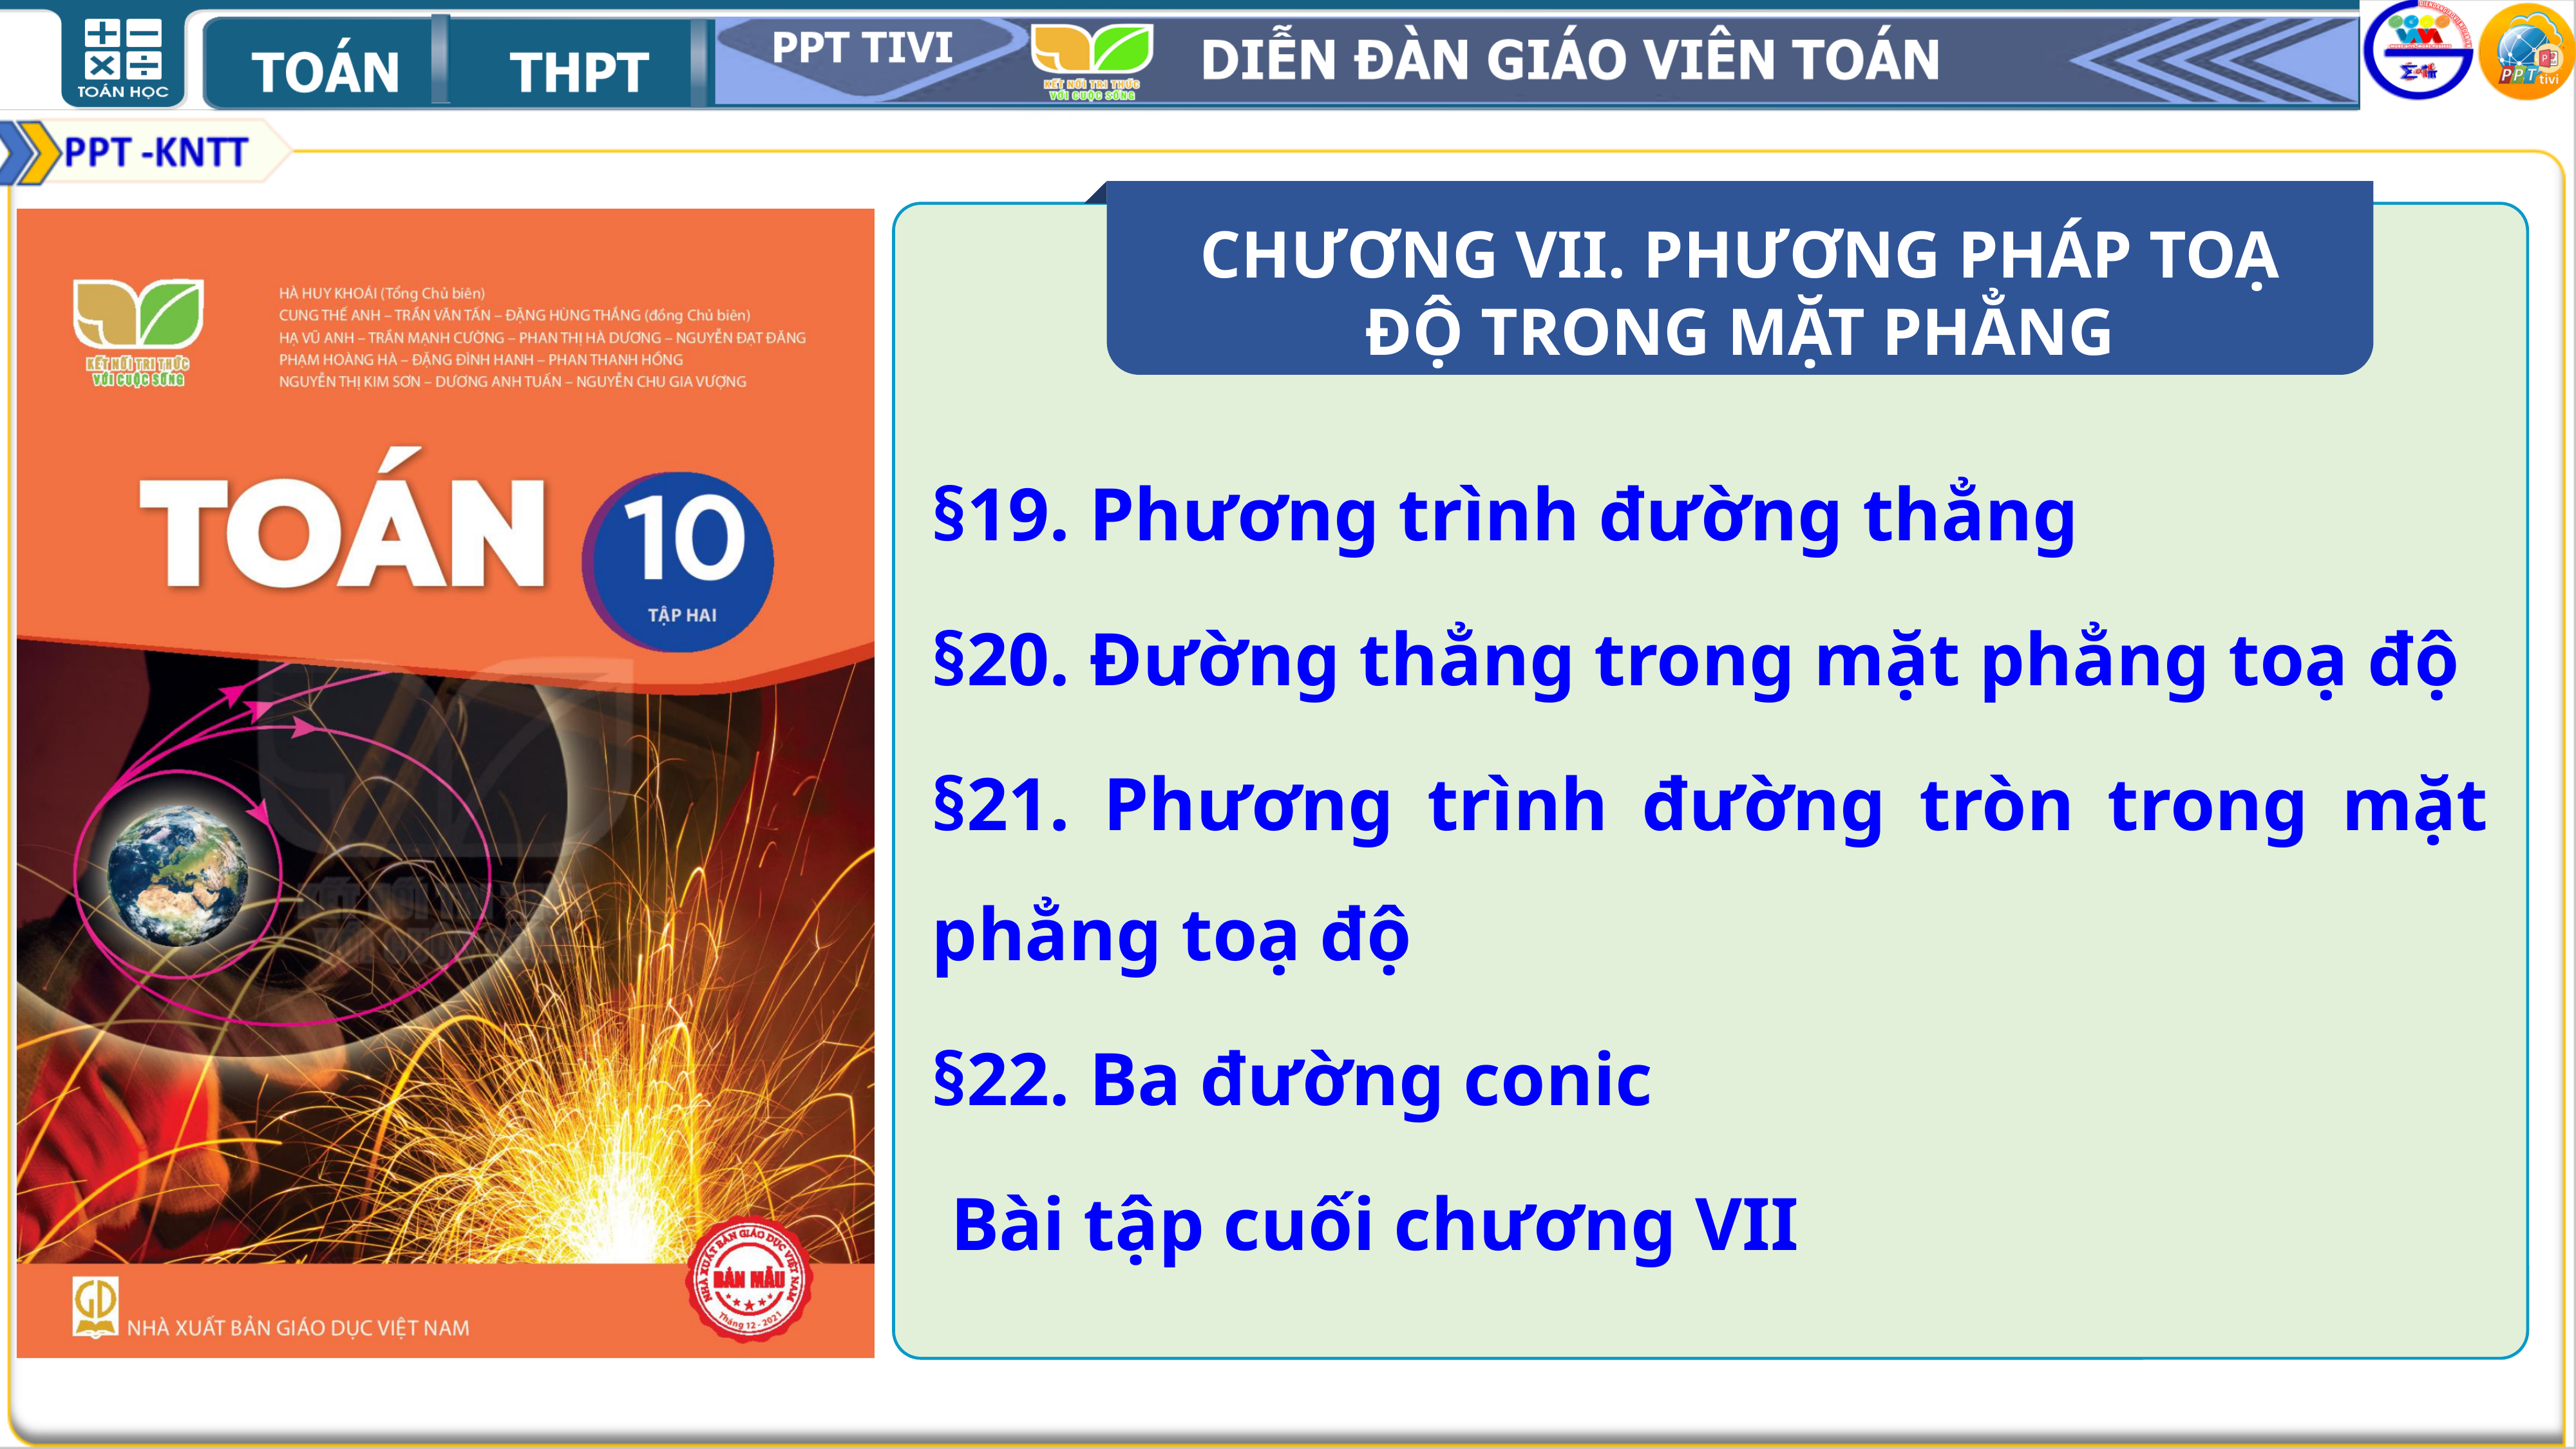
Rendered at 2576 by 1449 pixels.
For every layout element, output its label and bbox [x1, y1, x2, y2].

text_box [893, 176, 2528, 1359]
picture [0, 0, 2576, 1449]
